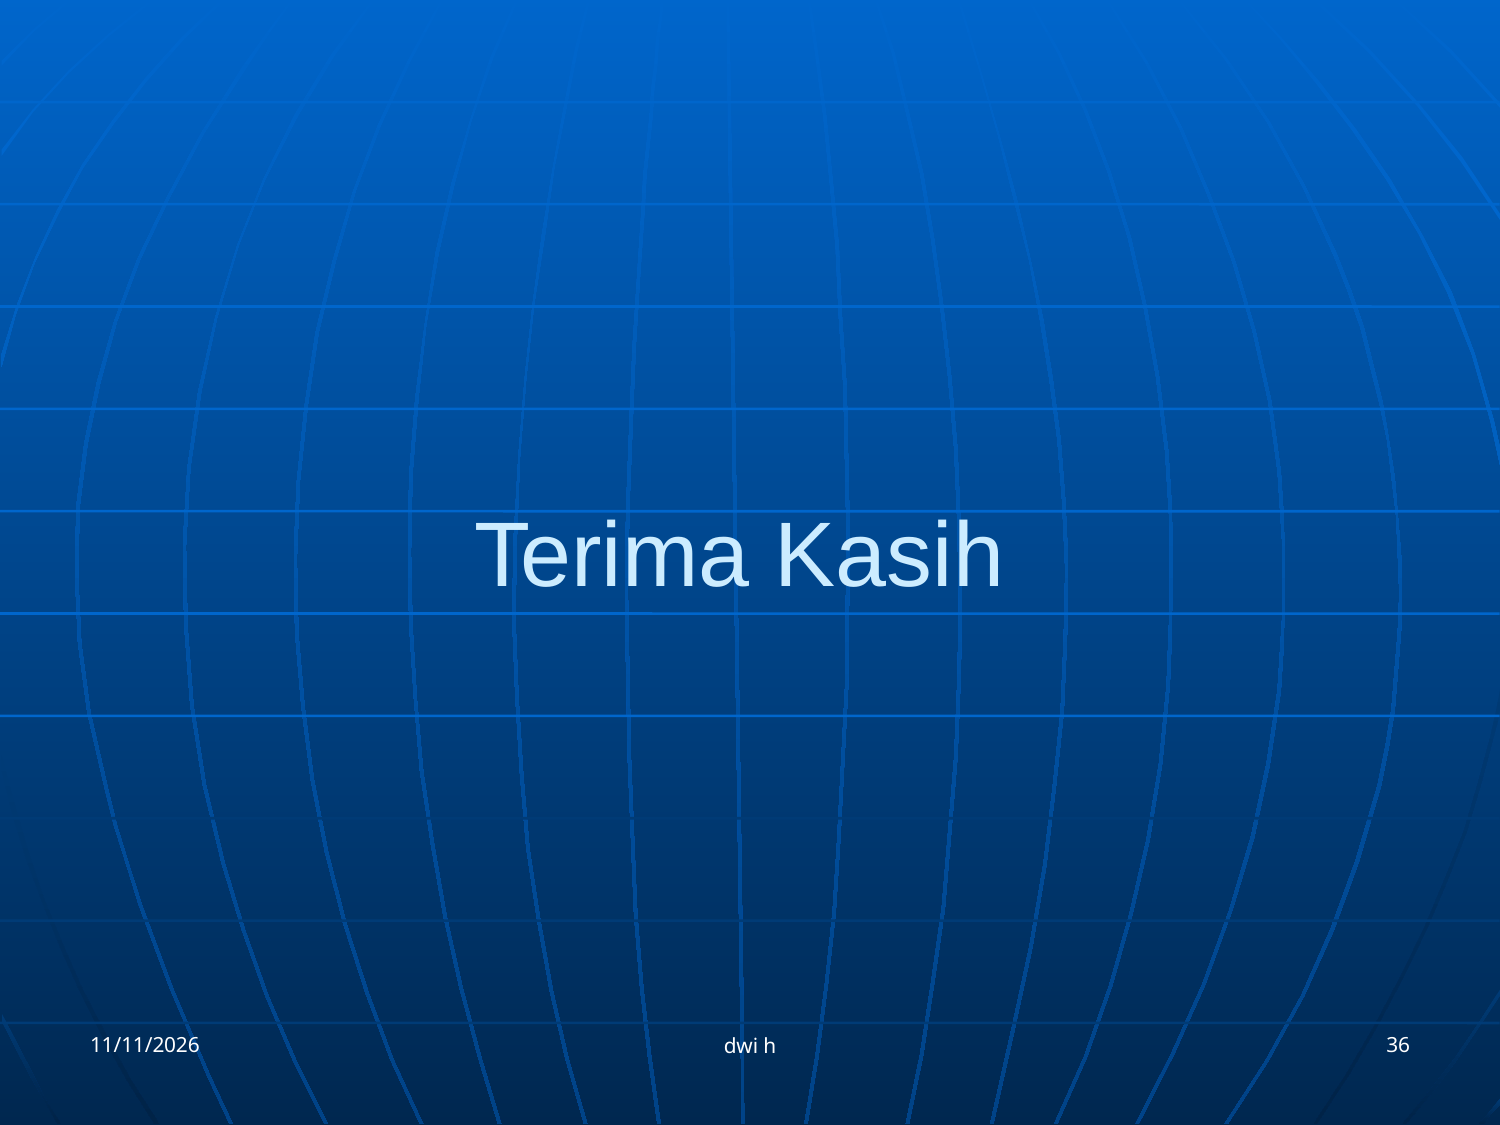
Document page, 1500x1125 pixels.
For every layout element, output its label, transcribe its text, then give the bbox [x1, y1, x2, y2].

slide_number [74, 1023, 426, 1100]
slide_number 36 [1074, 1023, 1426, 1100]
footer dwi h [512, 1024, 988, 1101]
title Terima Kasih [64, 455, 1416, 644]
